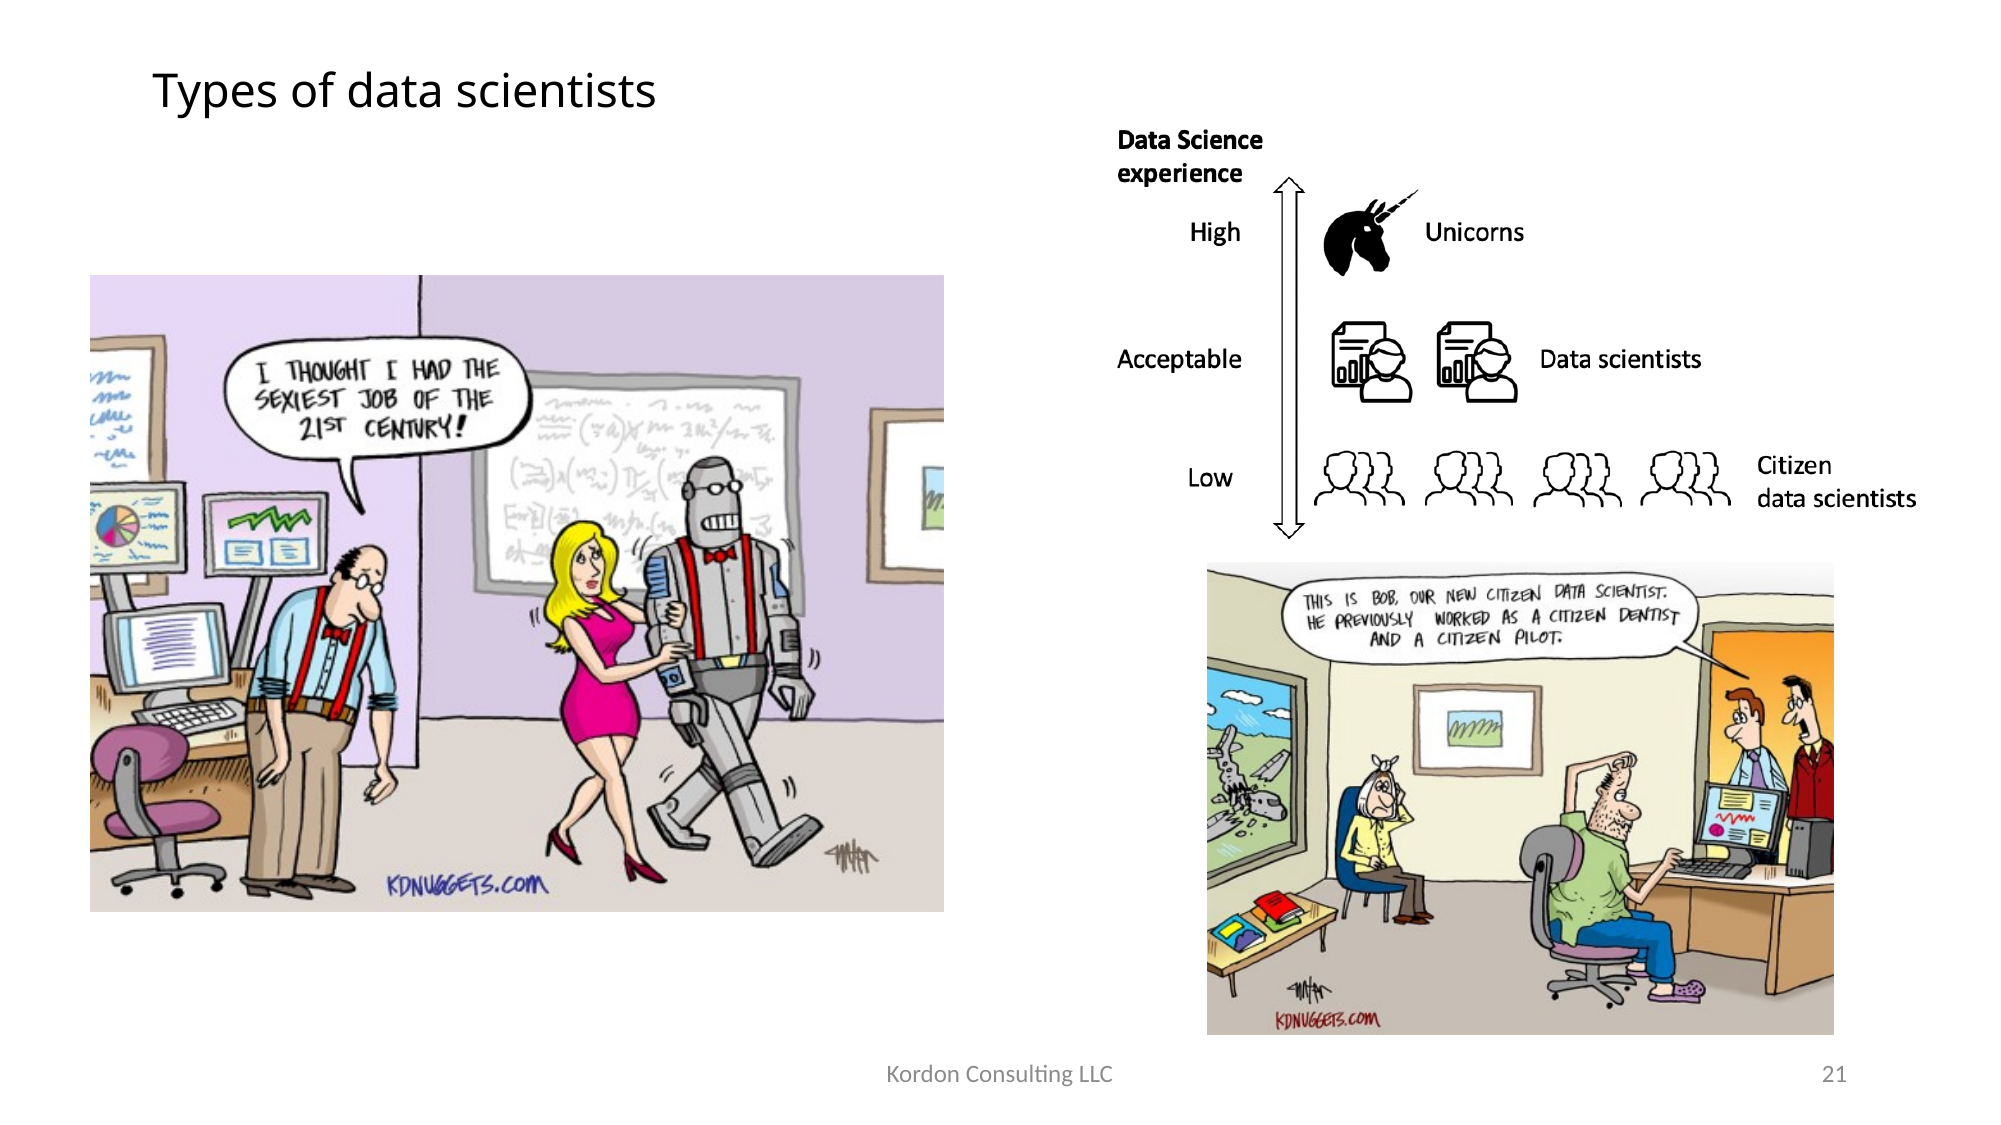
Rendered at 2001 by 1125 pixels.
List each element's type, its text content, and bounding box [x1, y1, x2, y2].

picture [1206, 562, 1834, 1035]
title Types of data scientists [137, 59, 1863, 126]
picture [1109, 125, 1932, 541]
picture [90, 275, 944, 912]
slide_number 21 [1412, 1042, 1863, 1103]
footer Kordon Consulting LLC [662, 1042, 1338, 1103]
